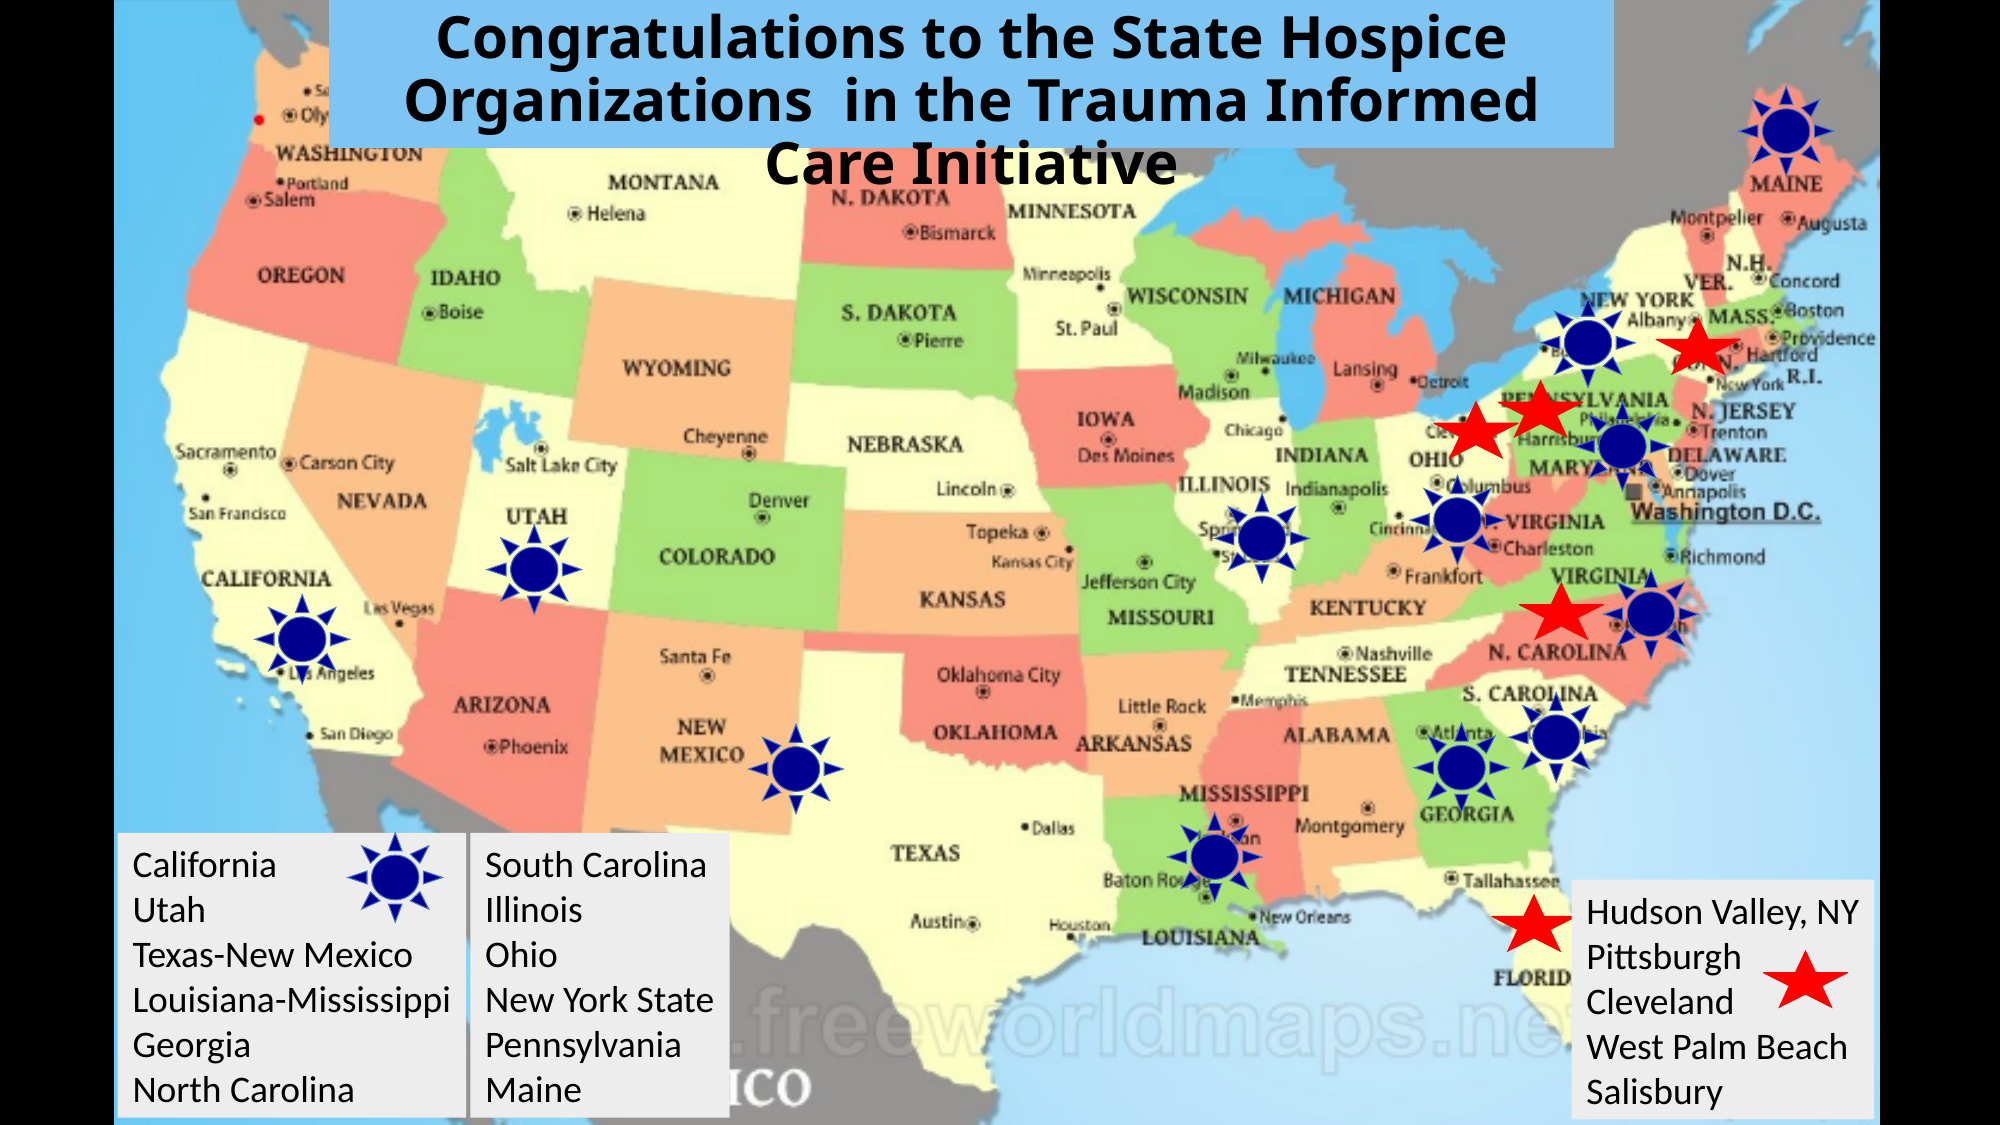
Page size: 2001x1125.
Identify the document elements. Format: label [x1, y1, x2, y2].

picture [114, 0, 1880, 1125]
